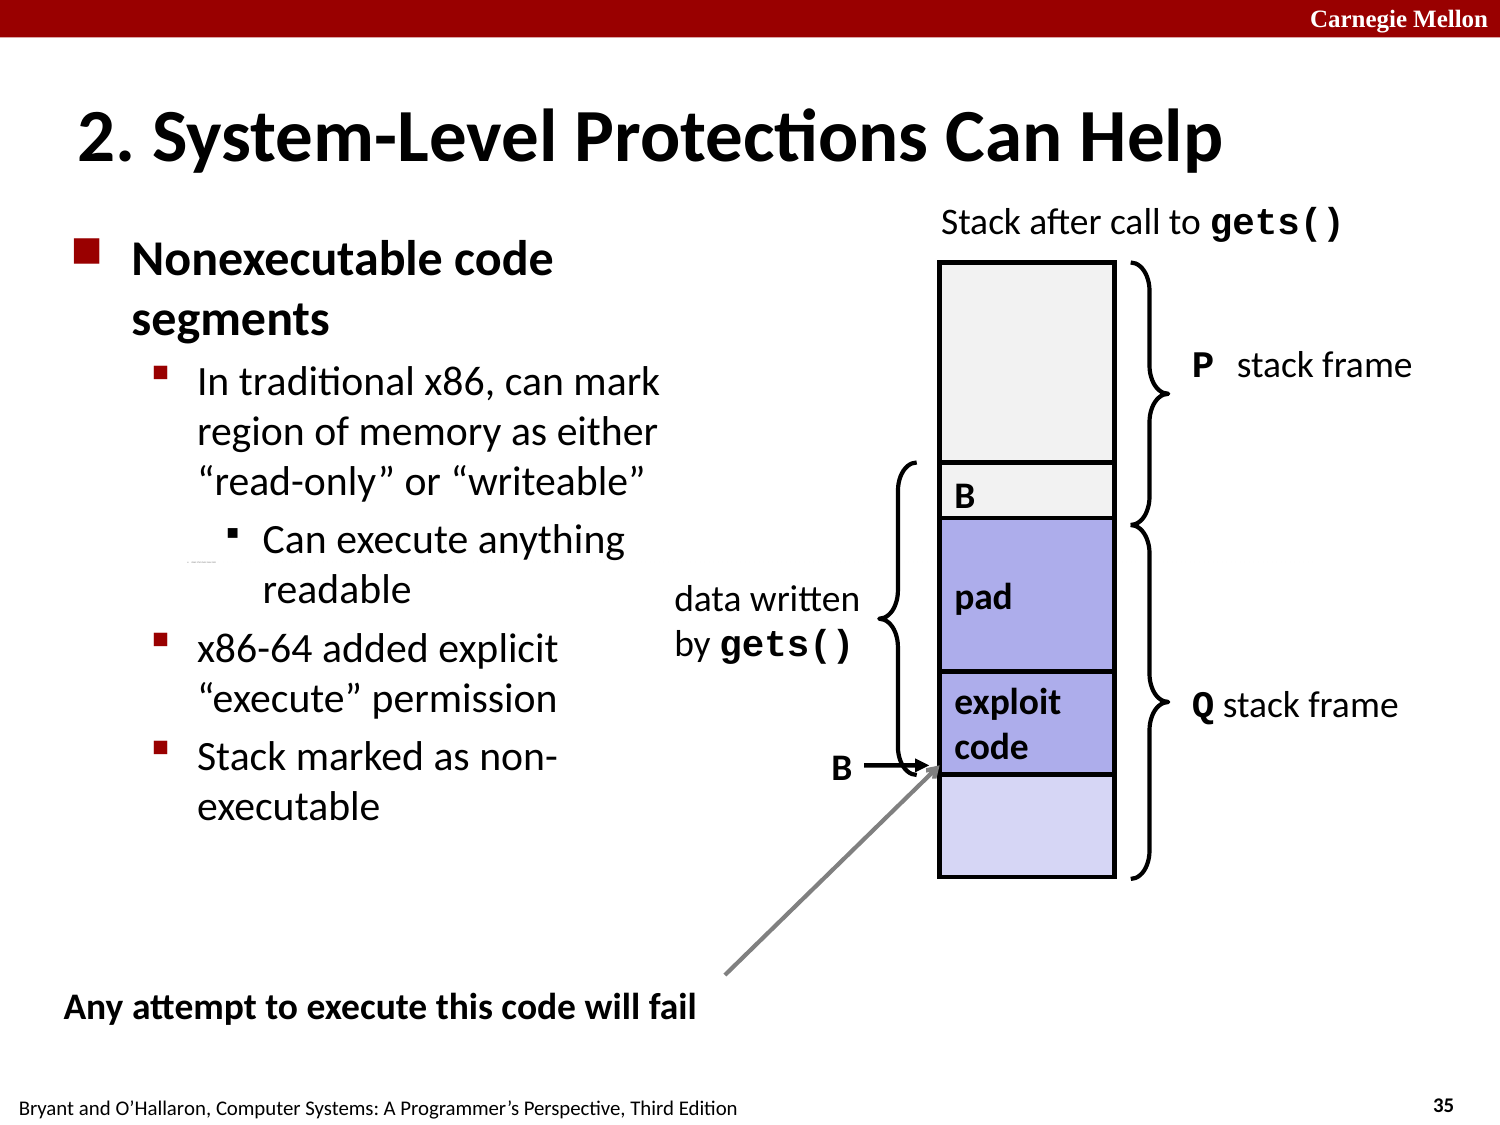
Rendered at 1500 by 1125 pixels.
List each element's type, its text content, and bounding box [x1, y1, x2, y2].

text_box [659, 189, 1431, 880]
title 2. System-Level Protections Can Help [62, 87, 1388, 176]
list Nonexecutable code segments In traditional x86, can mark region of memory as either “read-only” or “writeable” Can execute anything readable x86-64 added explicit “execute” permission Stack marked as non-executable [59, 217, 726, 1076]
text_box Any attempt to execute this code will fail [48, 974, 713, 1035]
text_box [724, 765, 940, 976]
